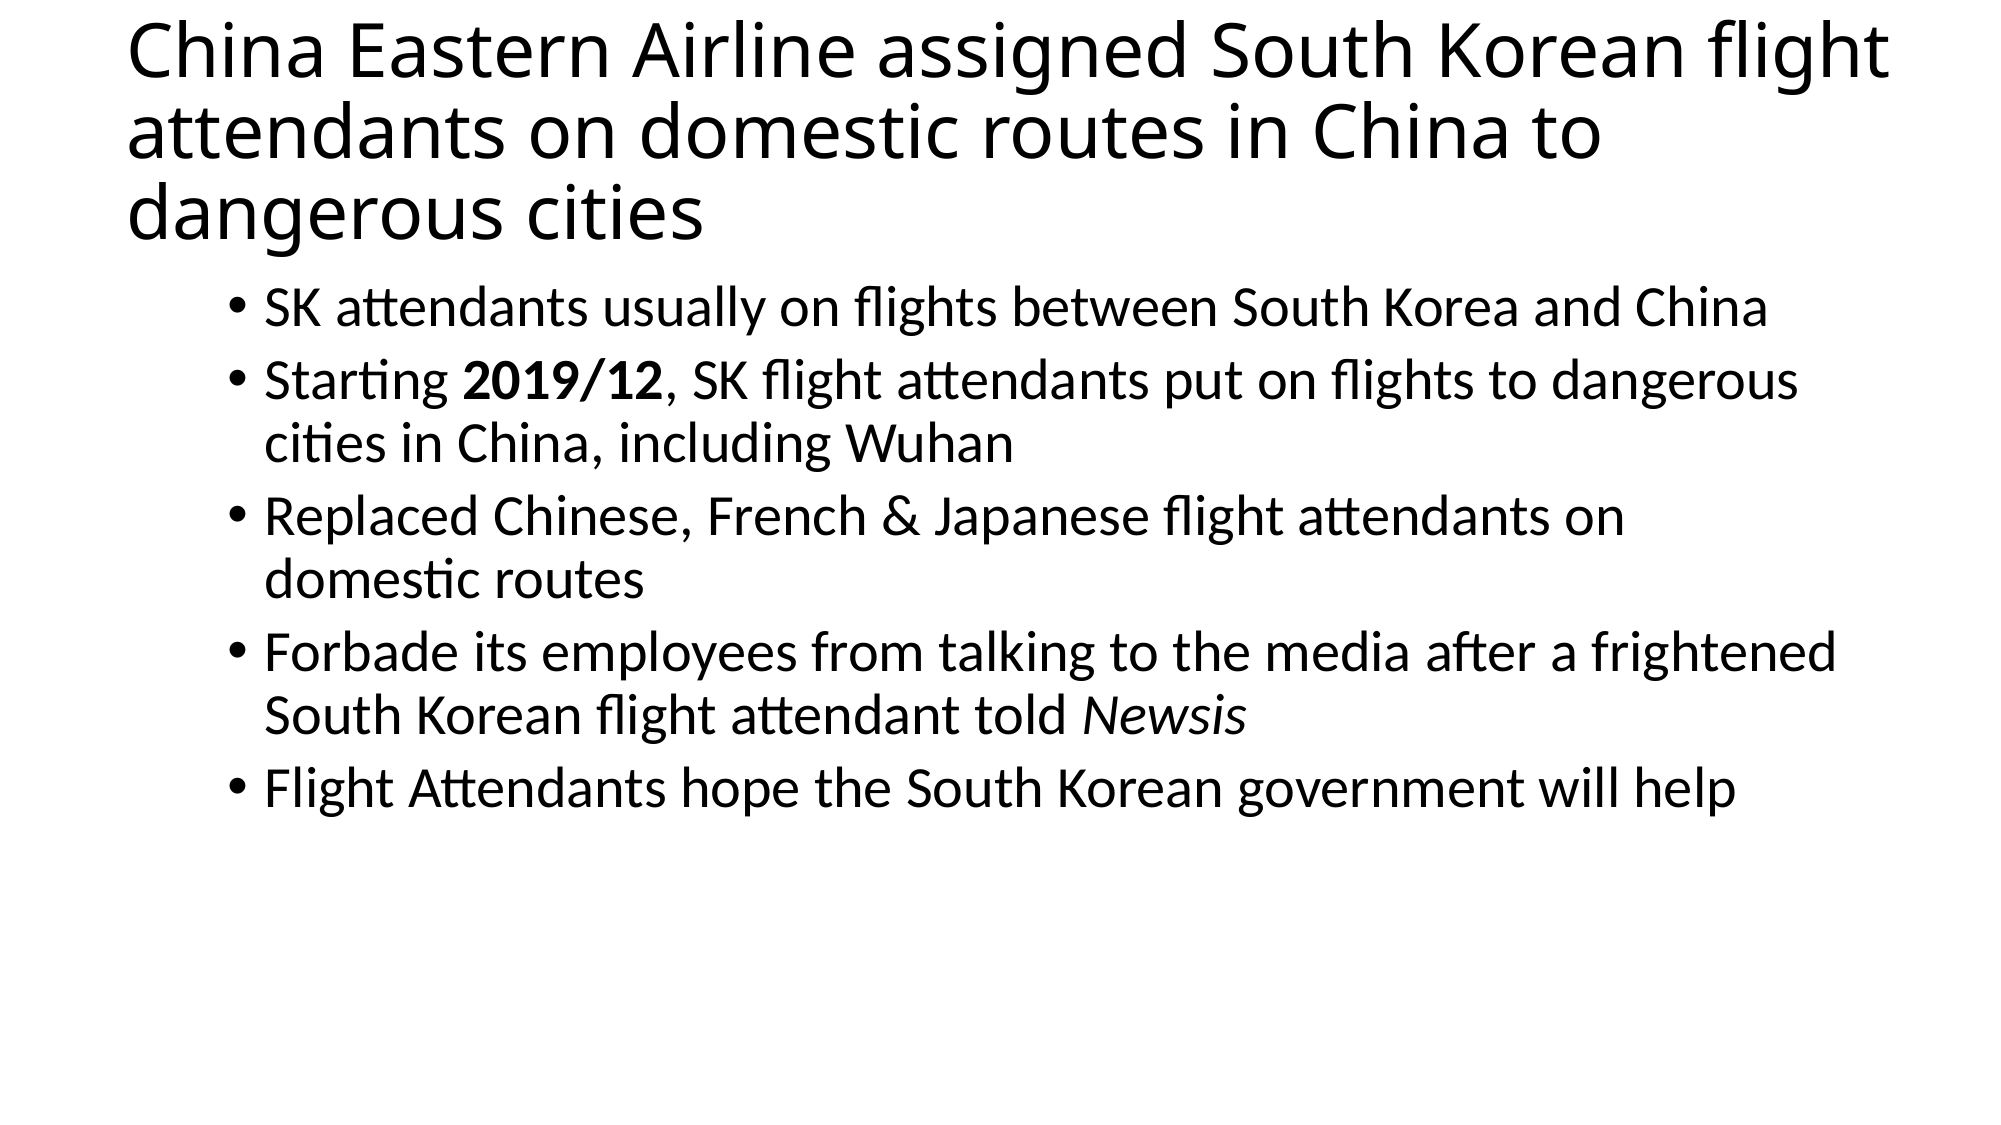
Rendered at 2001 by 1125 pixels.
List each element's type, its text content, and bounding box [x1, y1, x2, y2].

list SK attendants usually on flights between South Korea and China Starting 2019/12, SK flight attendants put on flights to dangerous cities in China, including Wuhan Replaced Chinese, French & Japanese flight attendants on domestic routes Forbade its employees from talking to the media after a frightened South Korean flight attendant told Newsis Flight Attendants hope the South Korean government will help [137, 268, 1863, 983]
title China Eastern Airline assigned South Korean flight attendants on domestic routes in China to dangerous cities [110, 59, 1918, 210]
